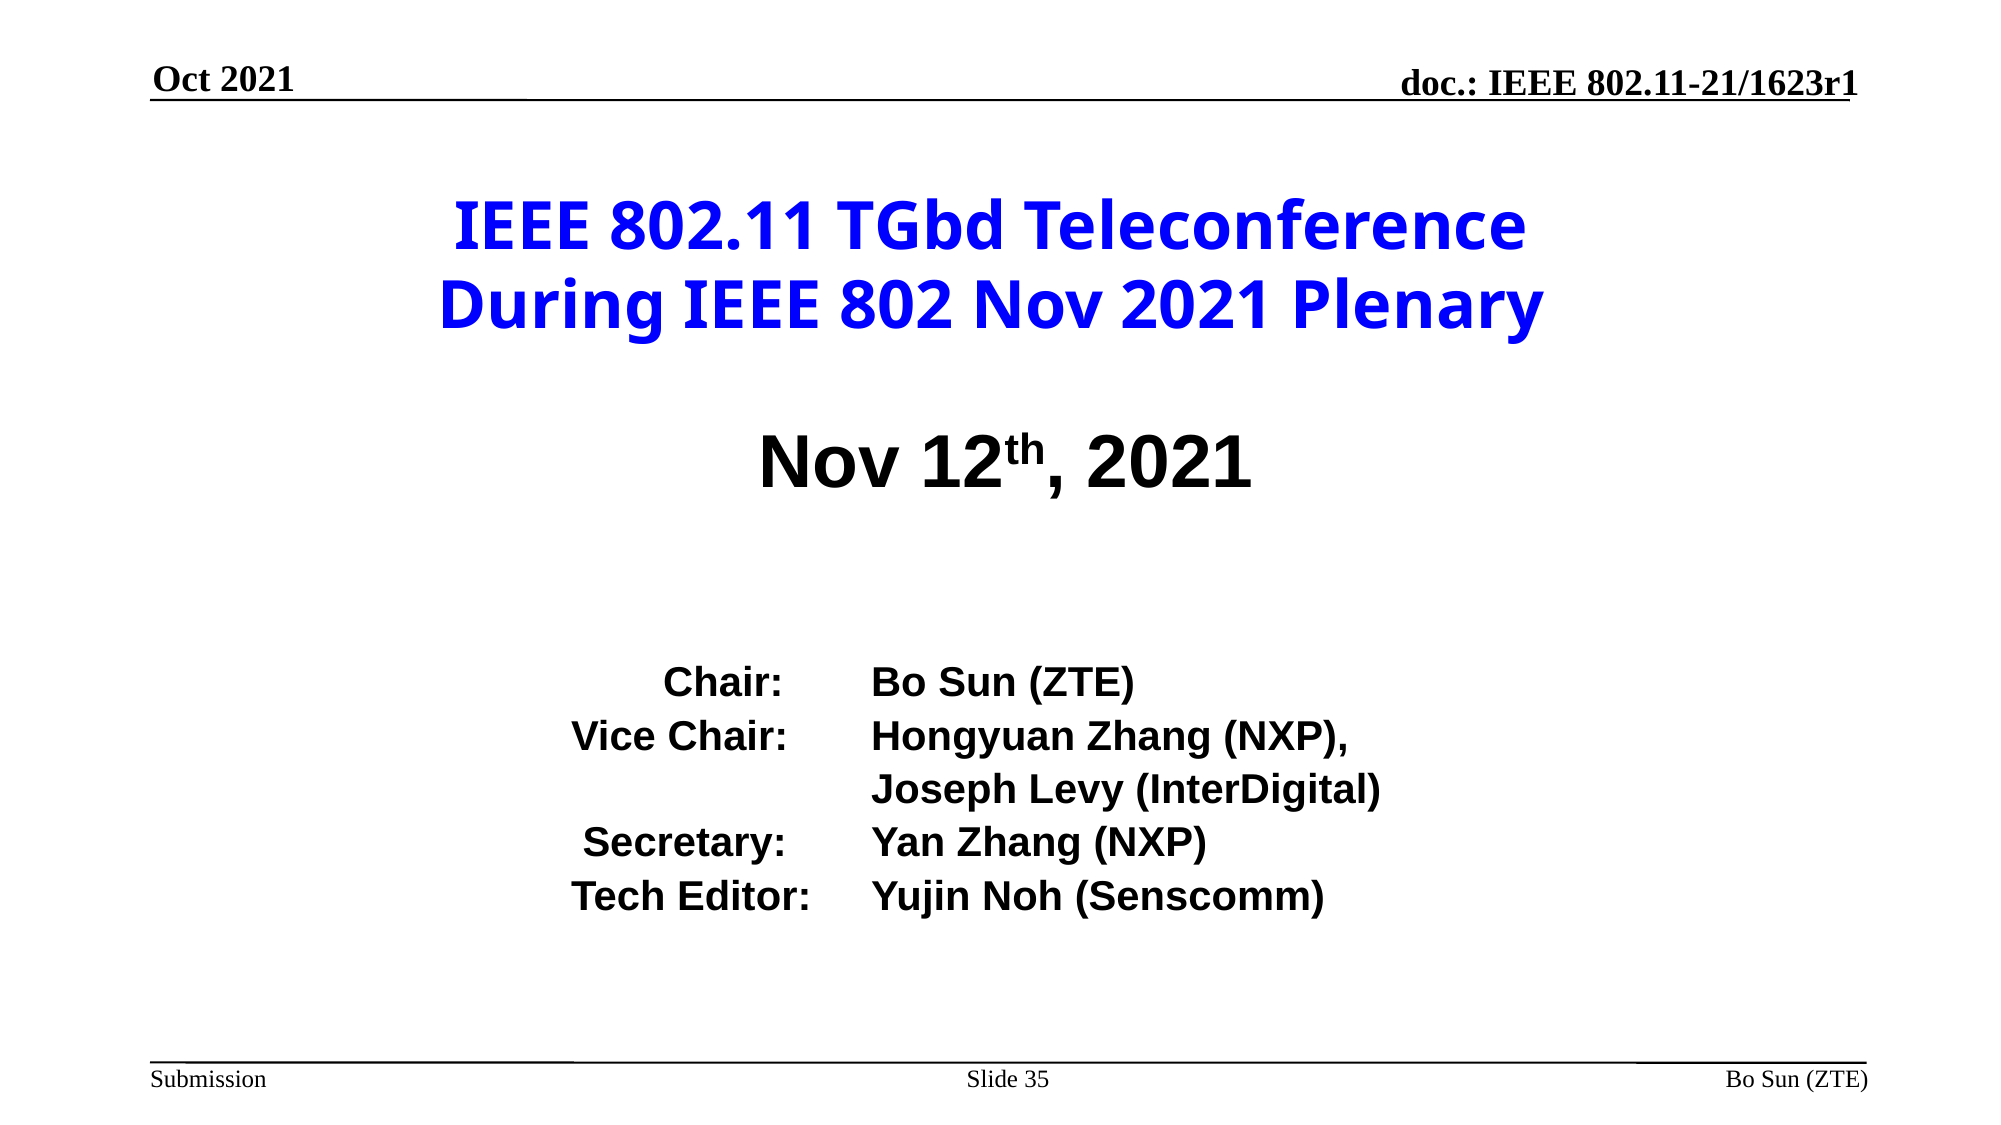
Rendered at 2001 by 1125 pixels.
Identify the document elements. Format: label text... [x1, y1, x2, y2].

text_box Nov 12th, 2021 Chair: Bo Sun (ZTE) Vice Chair: Hongyuan Zhang (NXP), Joseph Levy (InterDigital) Secretary: Yan Zhang (NXP) Tech Editor: Yujin Noh (Senscomm) [200, 349, 1813, 1027]
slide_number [152, 54, 563, 100]
slide_number Slide 35 [949, 1061, 1067, 1123]
title IEEE 802.11 TGbd Teleconference During IEEE 802 Nov 2021 Plenary [287, 112, 1695, 349]
footer Bo Sun (ZTE) [1171, 1061, 1869, 1093]
